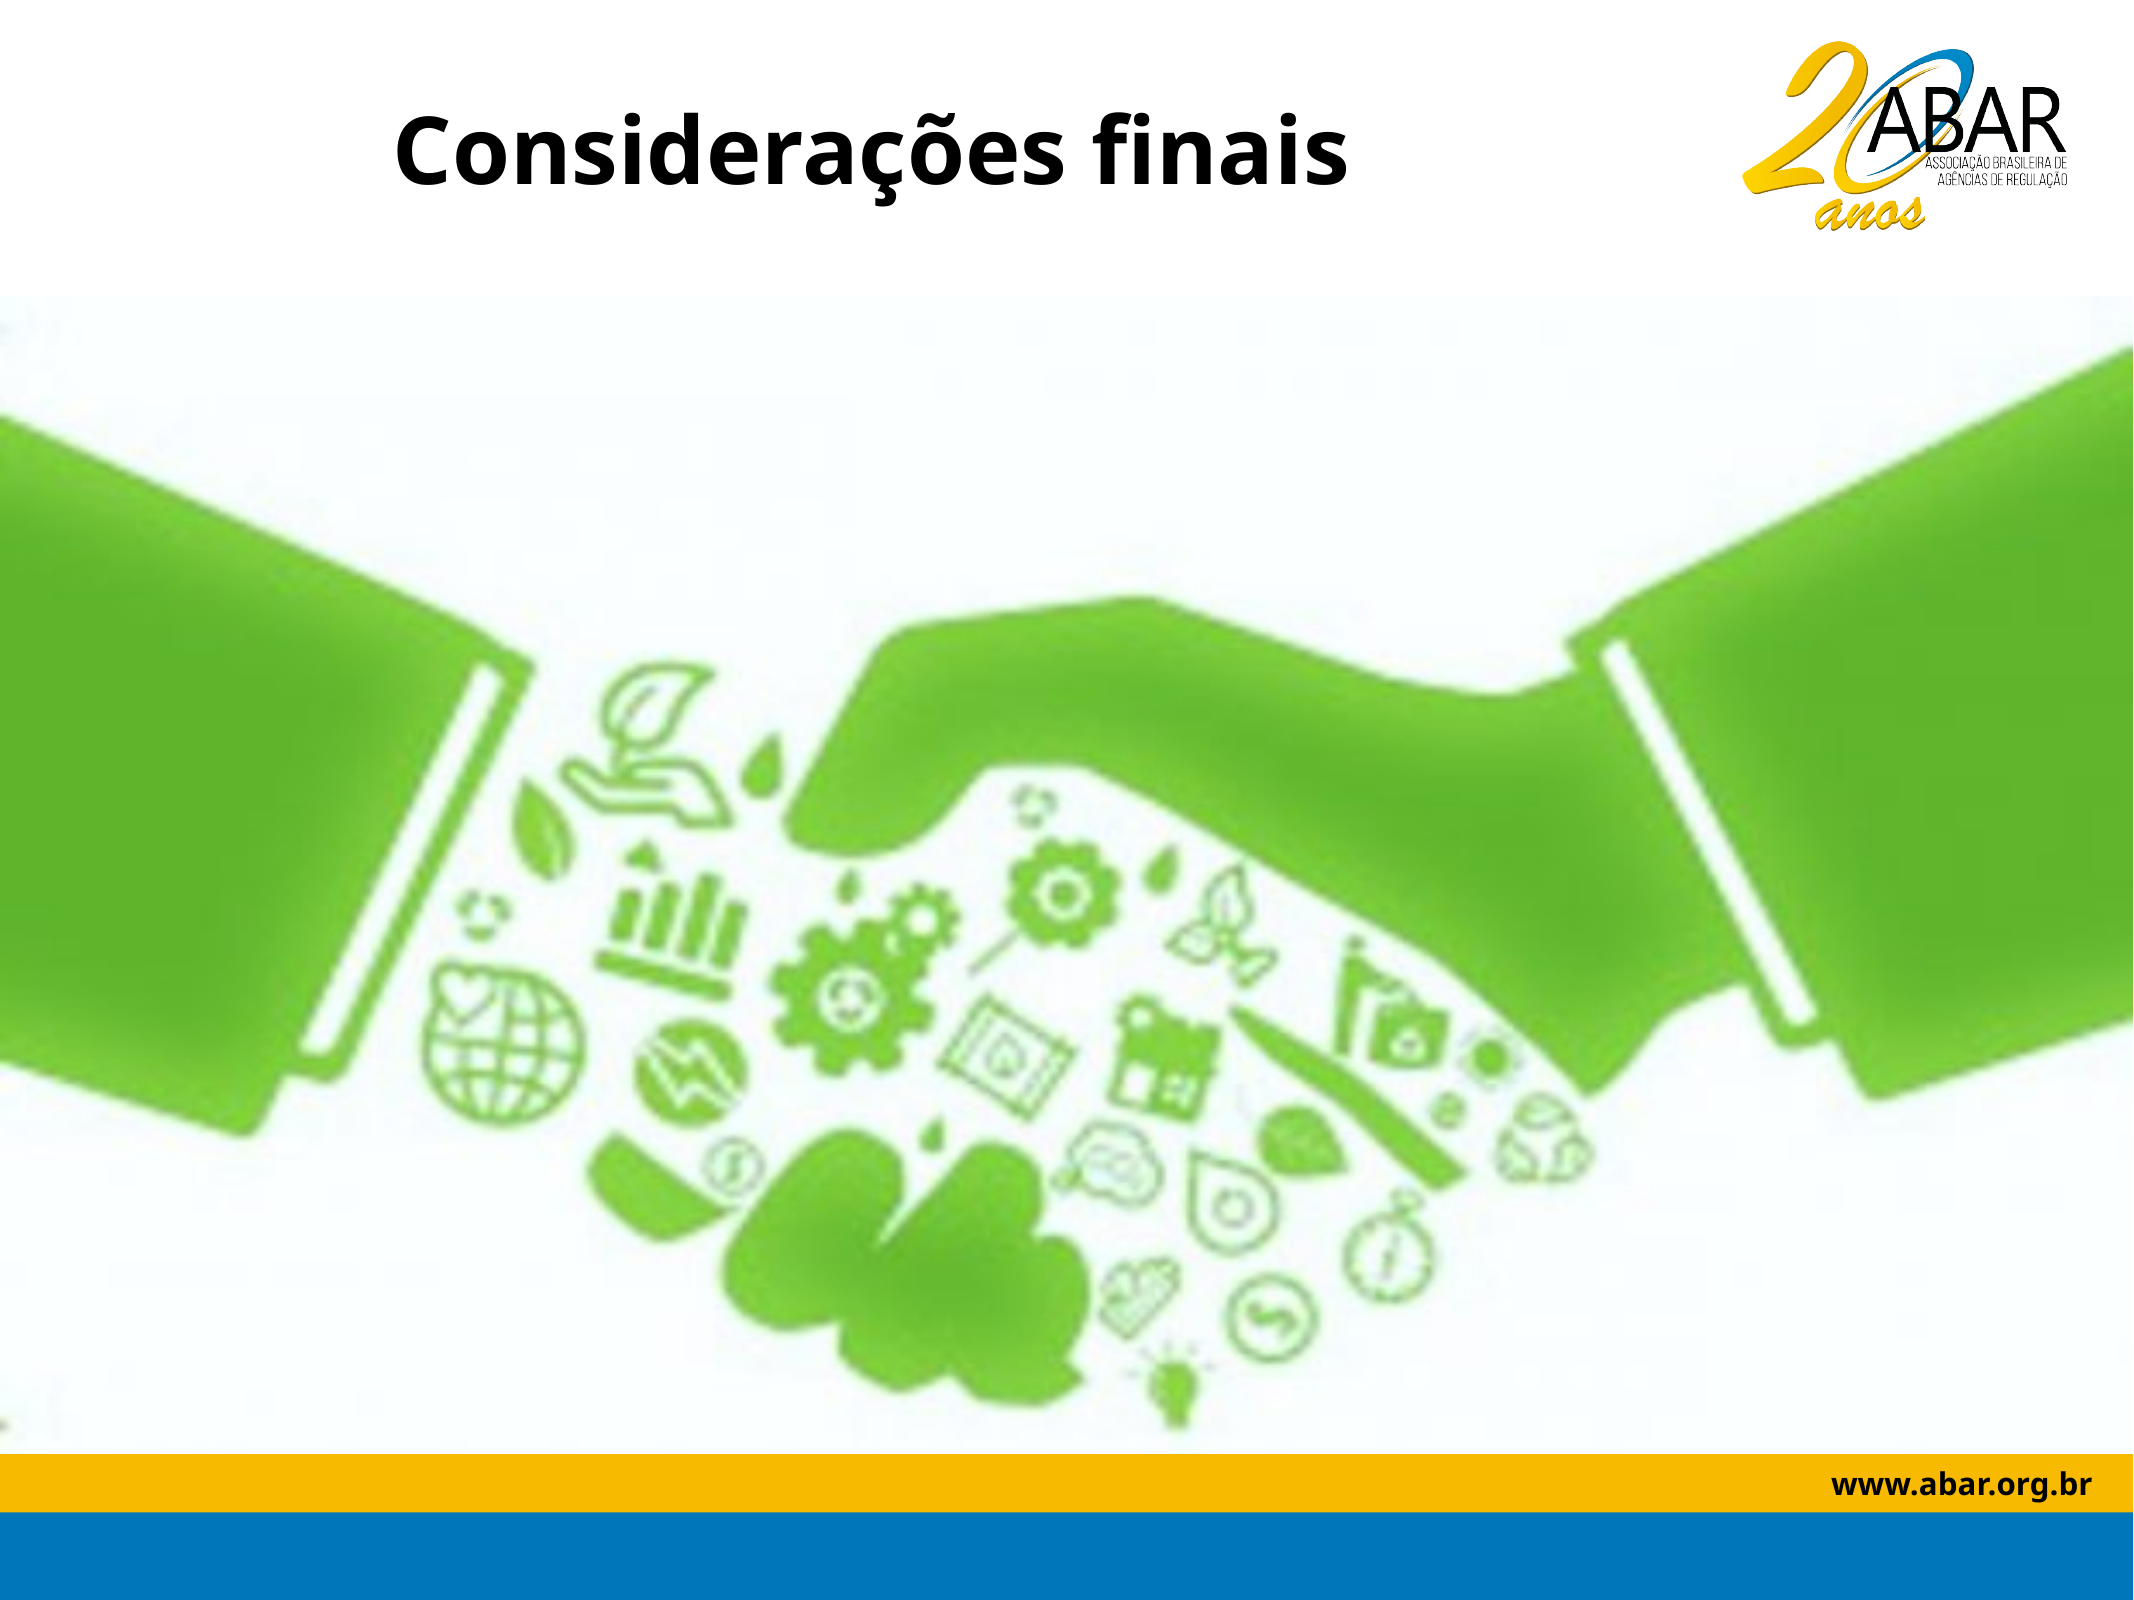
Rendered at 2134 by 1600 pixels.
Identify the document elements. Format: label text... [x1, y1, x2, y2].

text_box [0, 1454, 2134, 1513]
picture [0, 296, 2134, 1454]
text_box www.abar.org.br [1730, 1456, 2134, 1510]
text_box Considerações finais [0, 82, 1742, 212]
picture [1742, 41, 2067, 232]
text_box [0, 1513, 2134, 1600]
